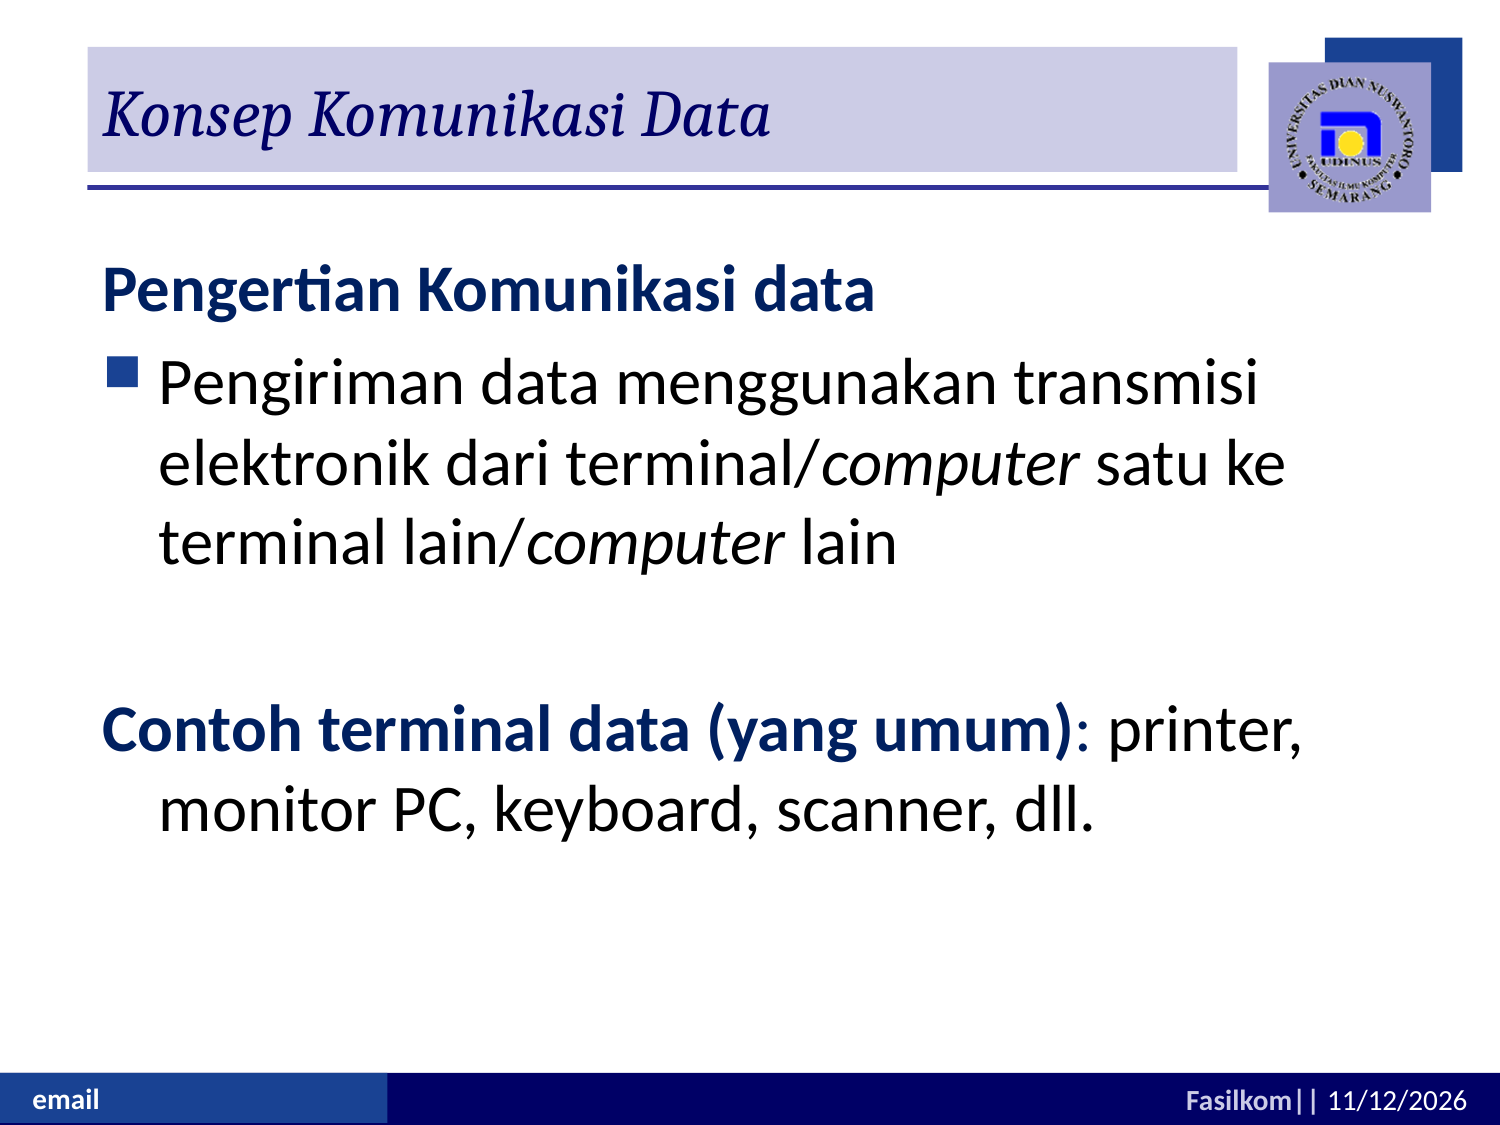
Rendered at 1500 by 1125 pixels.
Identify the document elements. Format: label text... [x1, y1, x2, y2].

title Konsep Komunikasi Data [87, 46, 1238, 173]
picture [1273, 62, 1427, 216]
list Pengertian Komunikasi data Pengiriman data menggunakan transmisi elektronik dari terminal/computer satu ke terminal lain/computer lain Contoh terminal data (yang umum): printer, monitor PC, keyboard, scanner, dll. [87, 237, 1426, 1013]
